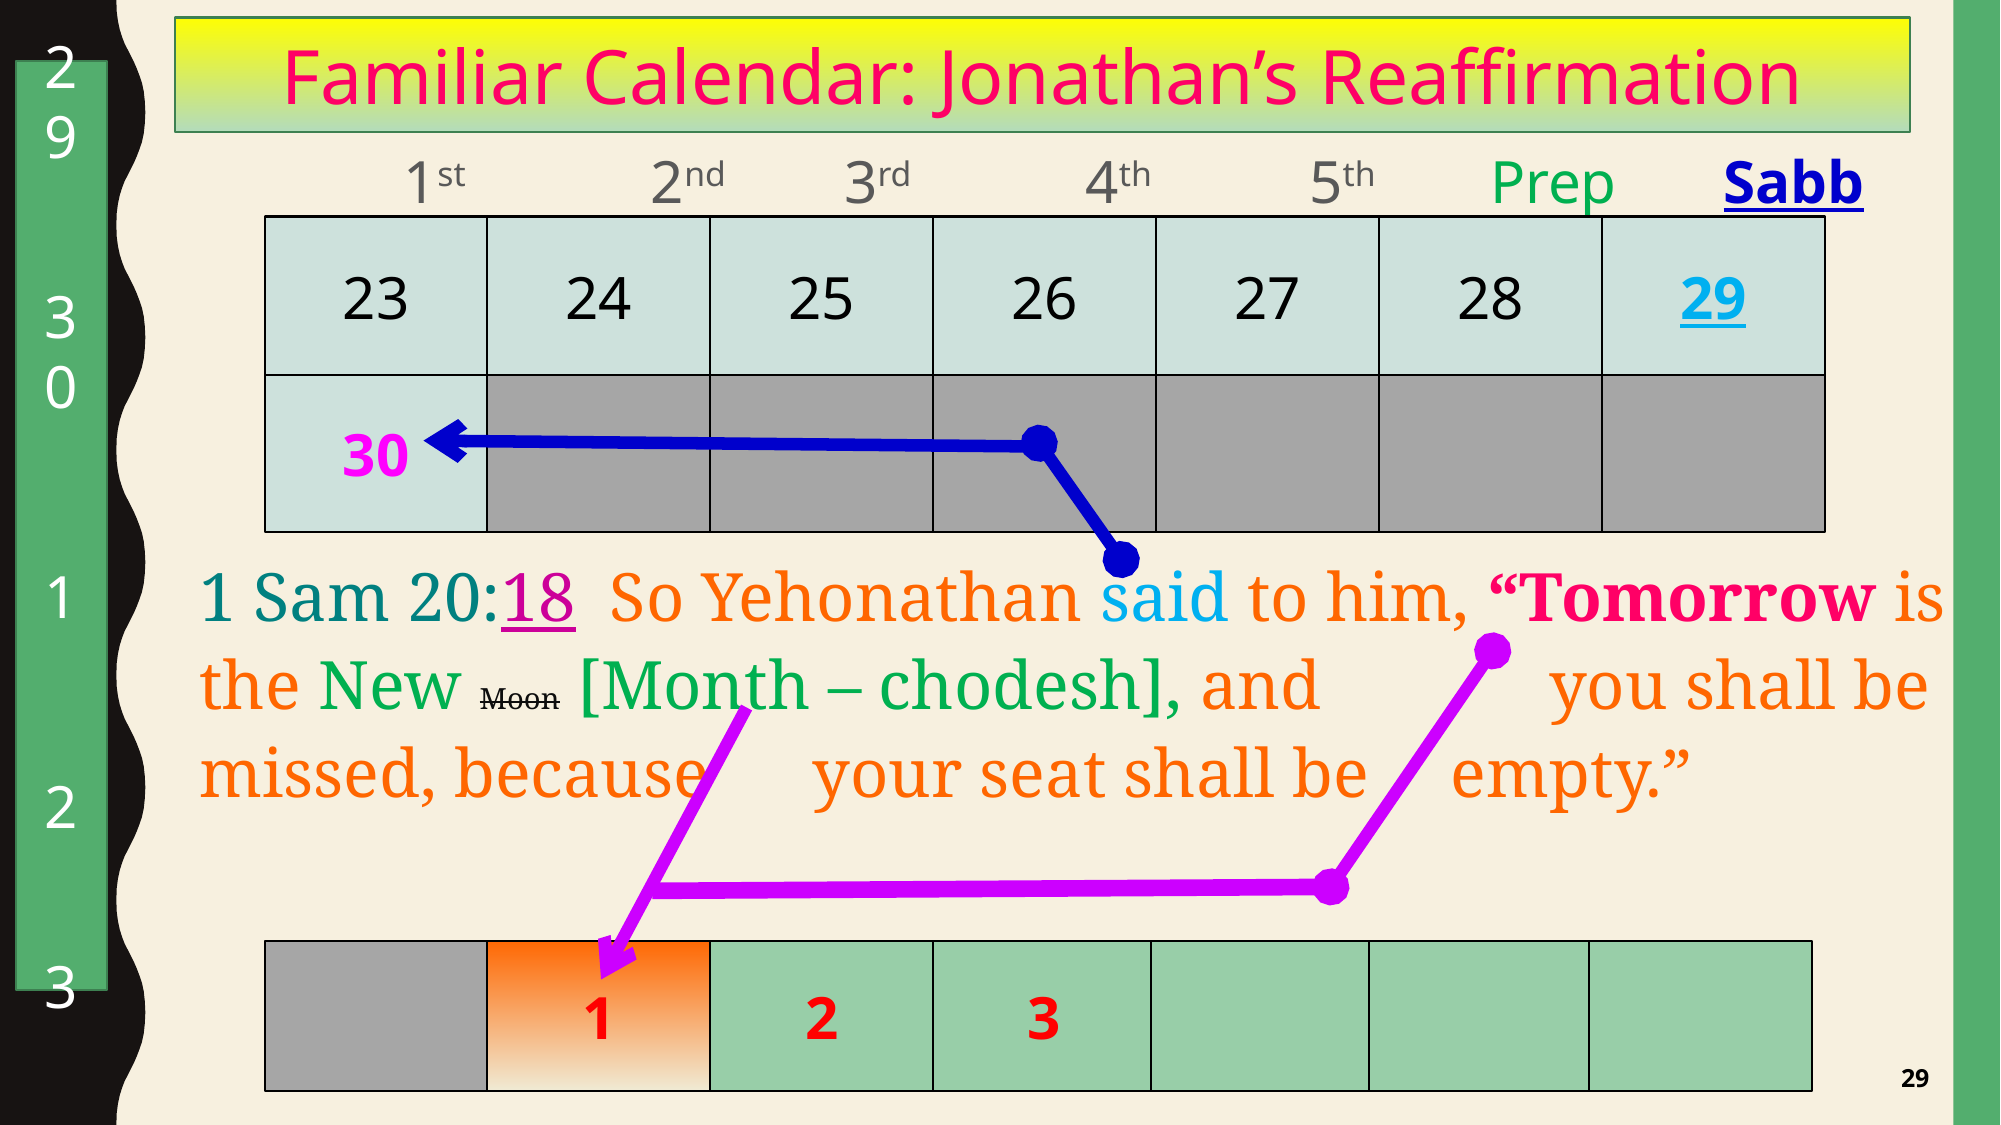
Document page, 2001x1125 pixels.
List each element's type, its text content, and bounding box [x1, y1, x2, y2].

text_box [264, 940, 1813, 1091]
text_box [423, 440, 1045, 447]
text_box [1039, 443, 1122, 560]
text_box Familiar Calendar: Jonathan’s Reaffirmation [174, 16, 1911, 133]
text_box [264, 376, 1825, 533]
slide_number 29 [1481, 1051, 1945, 1108]
text_box 29 30 1 2 3 [15, 60, 108, 991]
list 1st 2nd 3rd 4th 5th Prep Sabb [154, 130, 1931, 1095]
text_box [264, 216, 1825, 376]
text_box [1330, 650, 1493, 887]
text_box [601, 707, 747, 980]
text_box 1 Sam 20:18 So Yehonathan said to him, “Tomorrow is the New Moon [Month – chodesh], and you shall be missed, because your seat shall be empty.” [184, 539, 1991, 876]
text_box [747, 886, 1331, 891]
